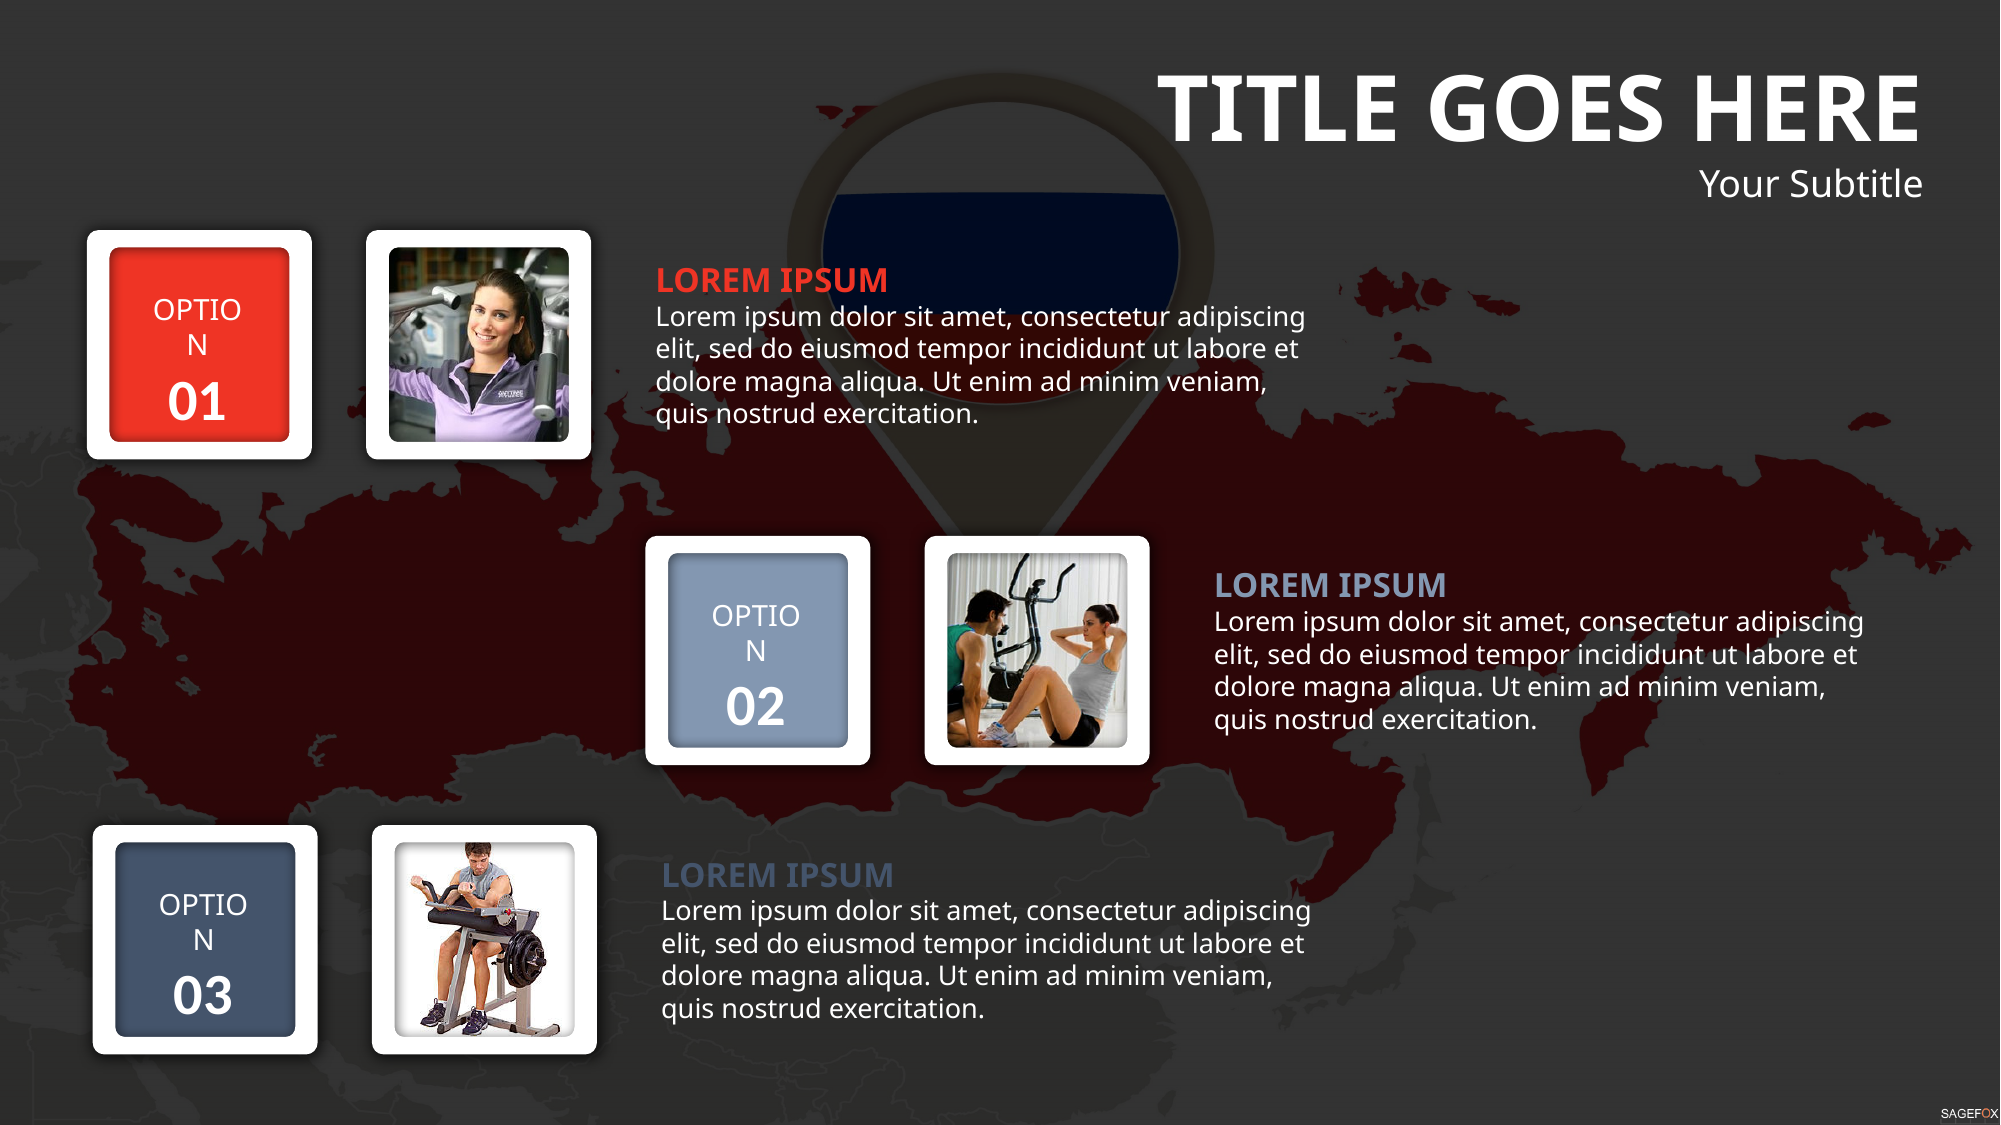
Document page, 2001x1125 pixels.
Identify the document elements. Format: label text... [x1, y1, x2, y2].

text_box LOREM IPSUM Lorem ipsum dolor sit amet, consectetur adipiscing elit, sed do eiusmod tempor incididunt ut labore et dolore magna aliqua. Ut enim ad minim veniam, quis nostrud exercitation. [651, 848, 1336, 1029]
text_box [371, 825, 597, 1055]
picture [0, 0, 2001, 1125]
text_box LOREM IPSUM Lorem ipsum dolor sit amet, consectetur adipiscing elit, sed do eiusmod tempor incididunt ut labore et dolore magna aliqua. Ut enim ad minim veniam, quis nostrud exercitation. [1204, 559, 1889, 740]
text_box TITLE GOES HERE Your Subtitle [1035, 42, 1939, 212]
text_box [86, 230, 312, 460]
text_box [366, 230, 592, 460]
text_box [645, 535, 871, 766]
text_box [92, 825, 318, 1055]
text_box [924, 535, 1150, 766]
text_box LOREM IPSUM Lorem ipsum dolor sit amet, consectetur adipiscing elit, sed do eiusmod tempor incididunt ut labore et dolore magna aliqua. Ut enim ad minim veniam, quis nostrud exercitation. [645, 253, 1330, 434]
